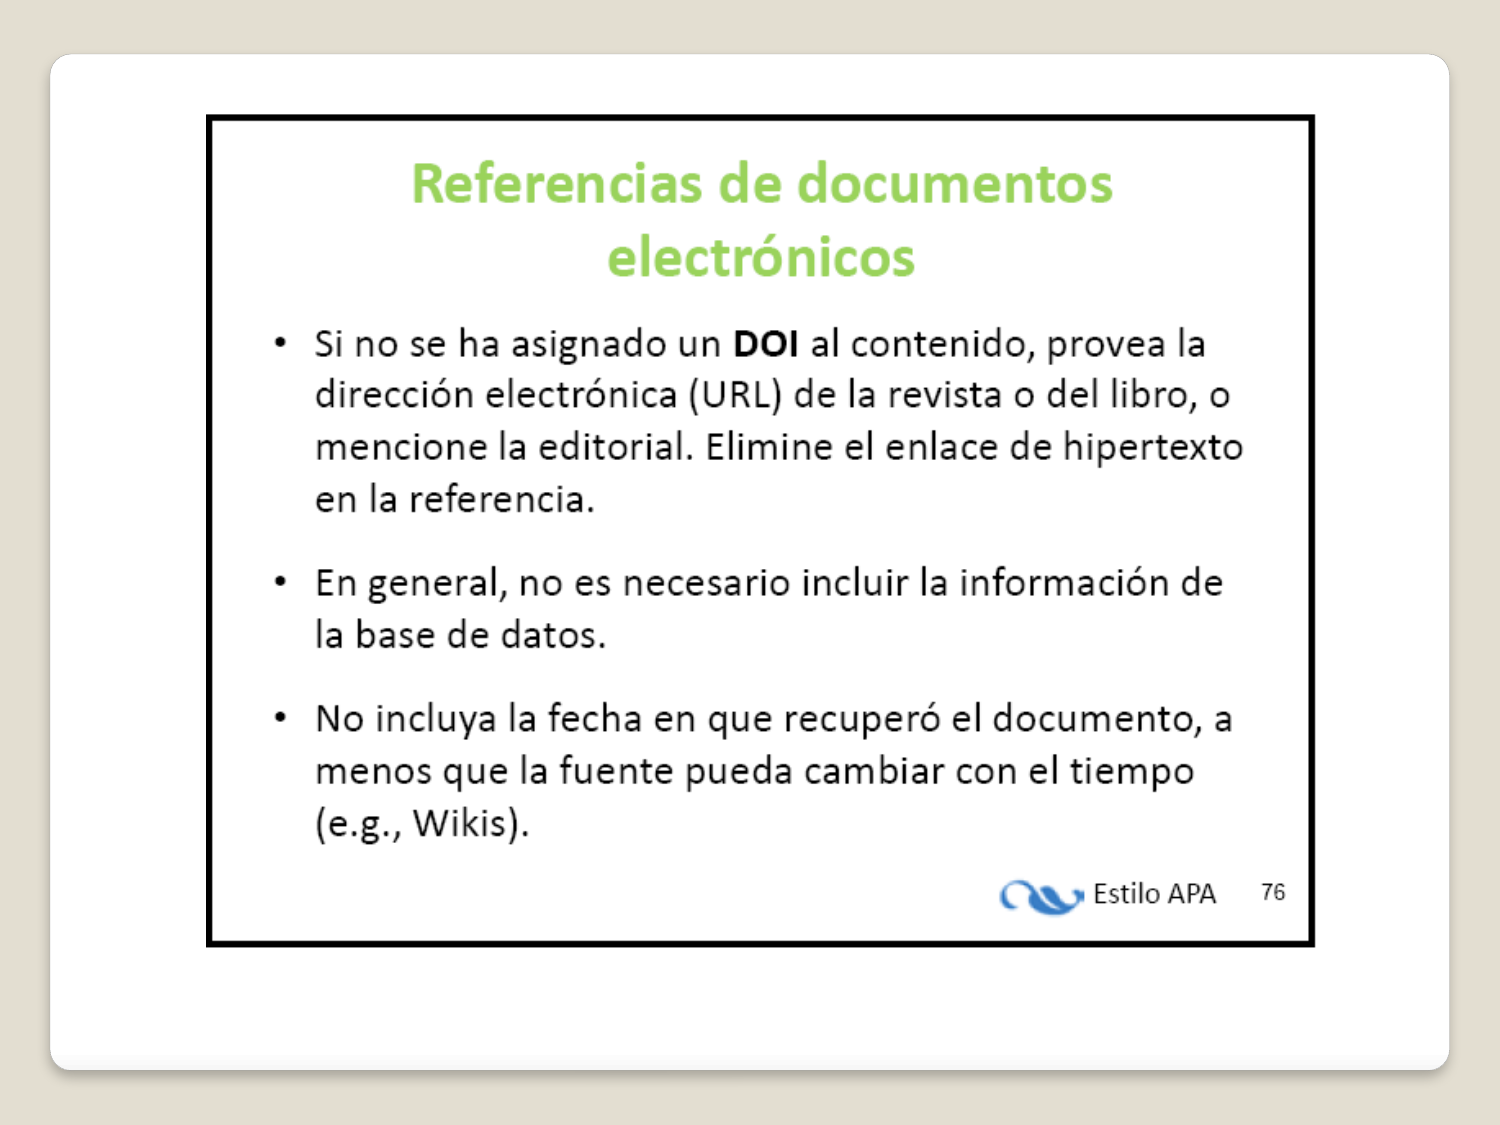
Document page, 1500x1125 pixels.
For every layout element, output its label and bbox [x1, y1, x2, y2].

picture [206, 113, 1318, 952]
